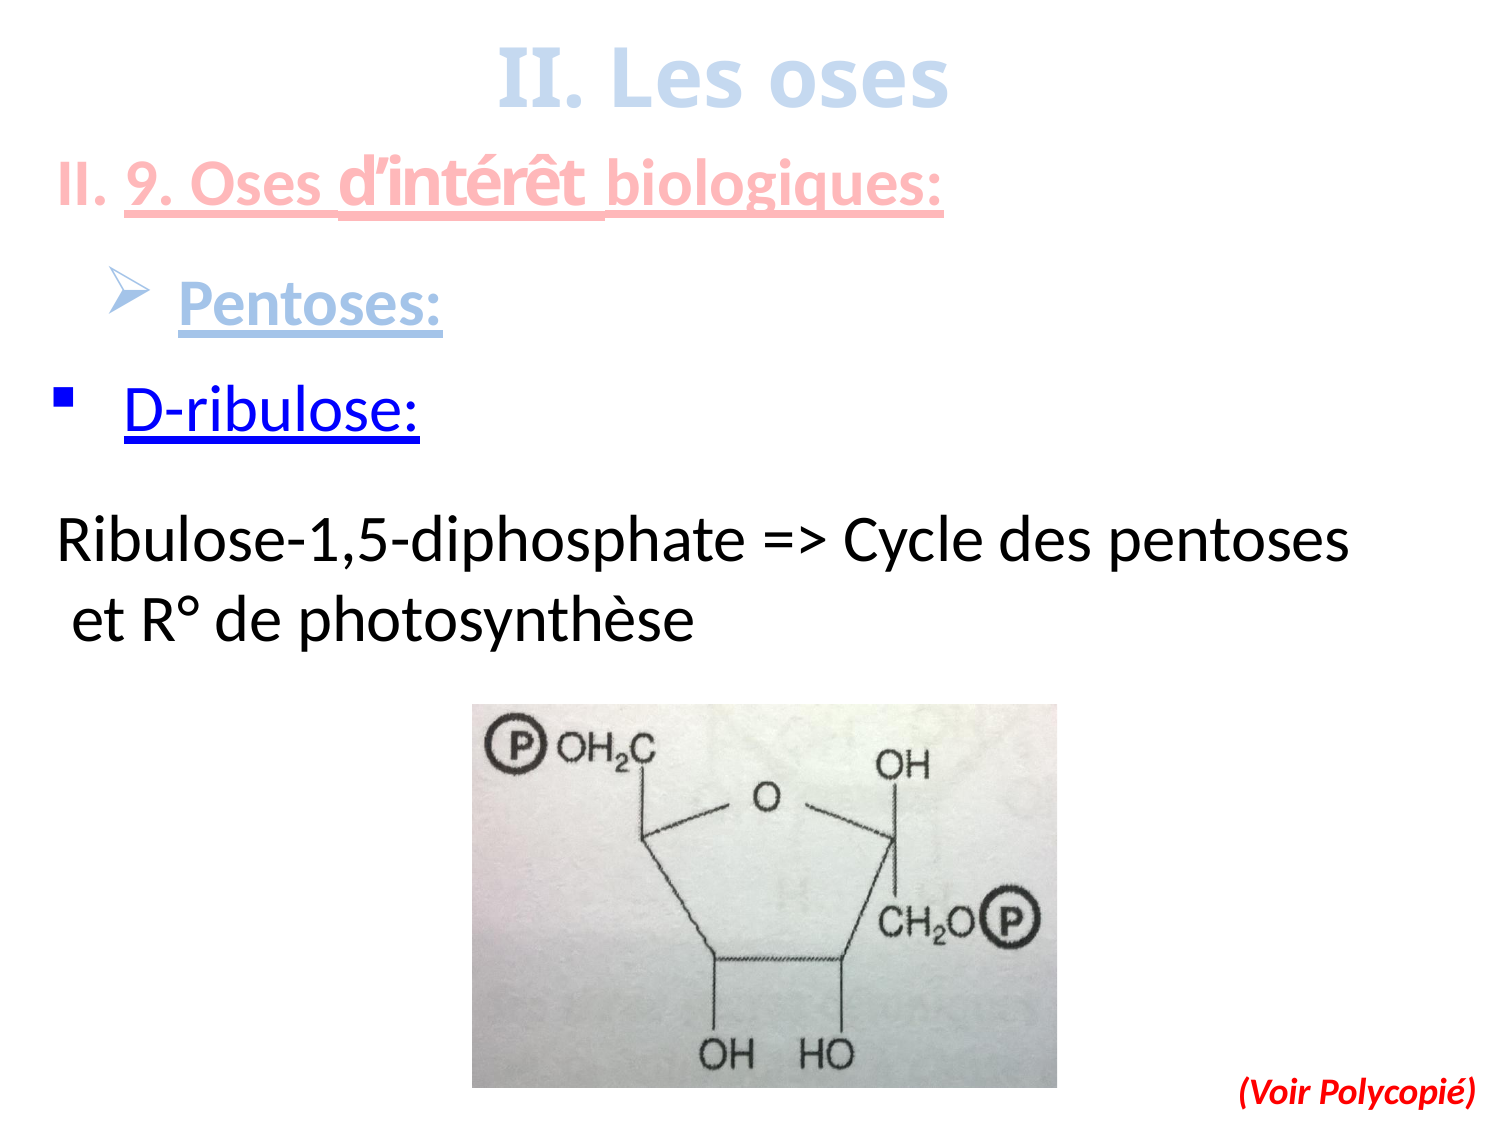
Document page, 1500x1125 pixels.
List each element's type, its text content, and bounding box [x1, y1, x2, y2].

title II. Les oses [495, 22, 1005, 97]
text_box (Voir Polycopié) [1235, 1065, 1483, 1113]
text_box 9. Oses d’intérêt biologiques: Pentoses: D-ribulose: Ribulose-1,5-diphosphate => Cycle des pentoses et R° de photosynthèse [46, 97, 1361, 655]
text_box [472, 704, 1058, 1088]
